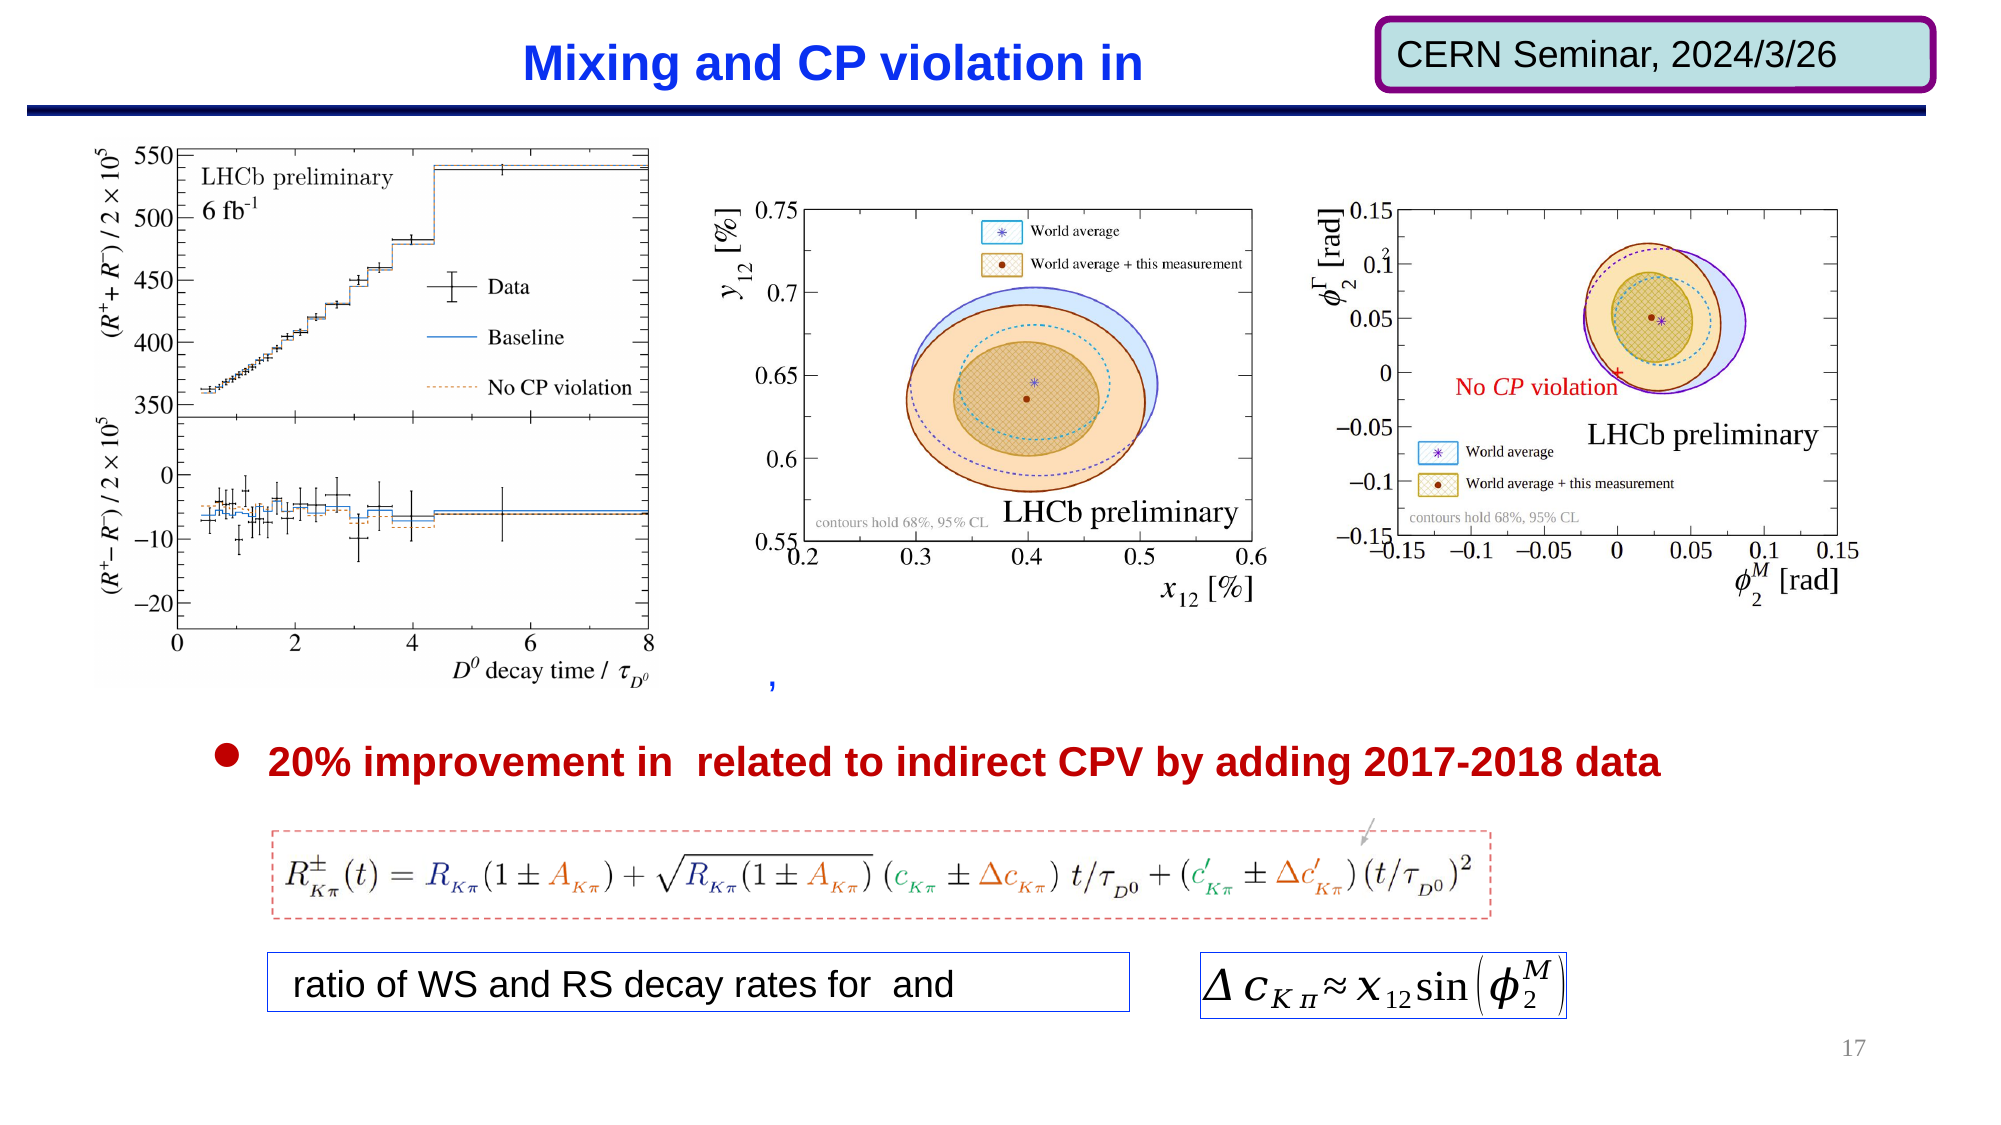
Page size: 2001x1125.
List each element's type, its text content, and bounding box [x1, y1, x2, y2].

picture [1295, 184, 1863, 609]
picture [704, 196, 1269, 609]
picture [255, 818, 1517, 929]
picture [94, 137, 659, 688]
text_box CERN Seminar, 2024/3/26 [1377, 19, 1934, 90]
text_box 17 [1810, 1024, 1898, 1103]
